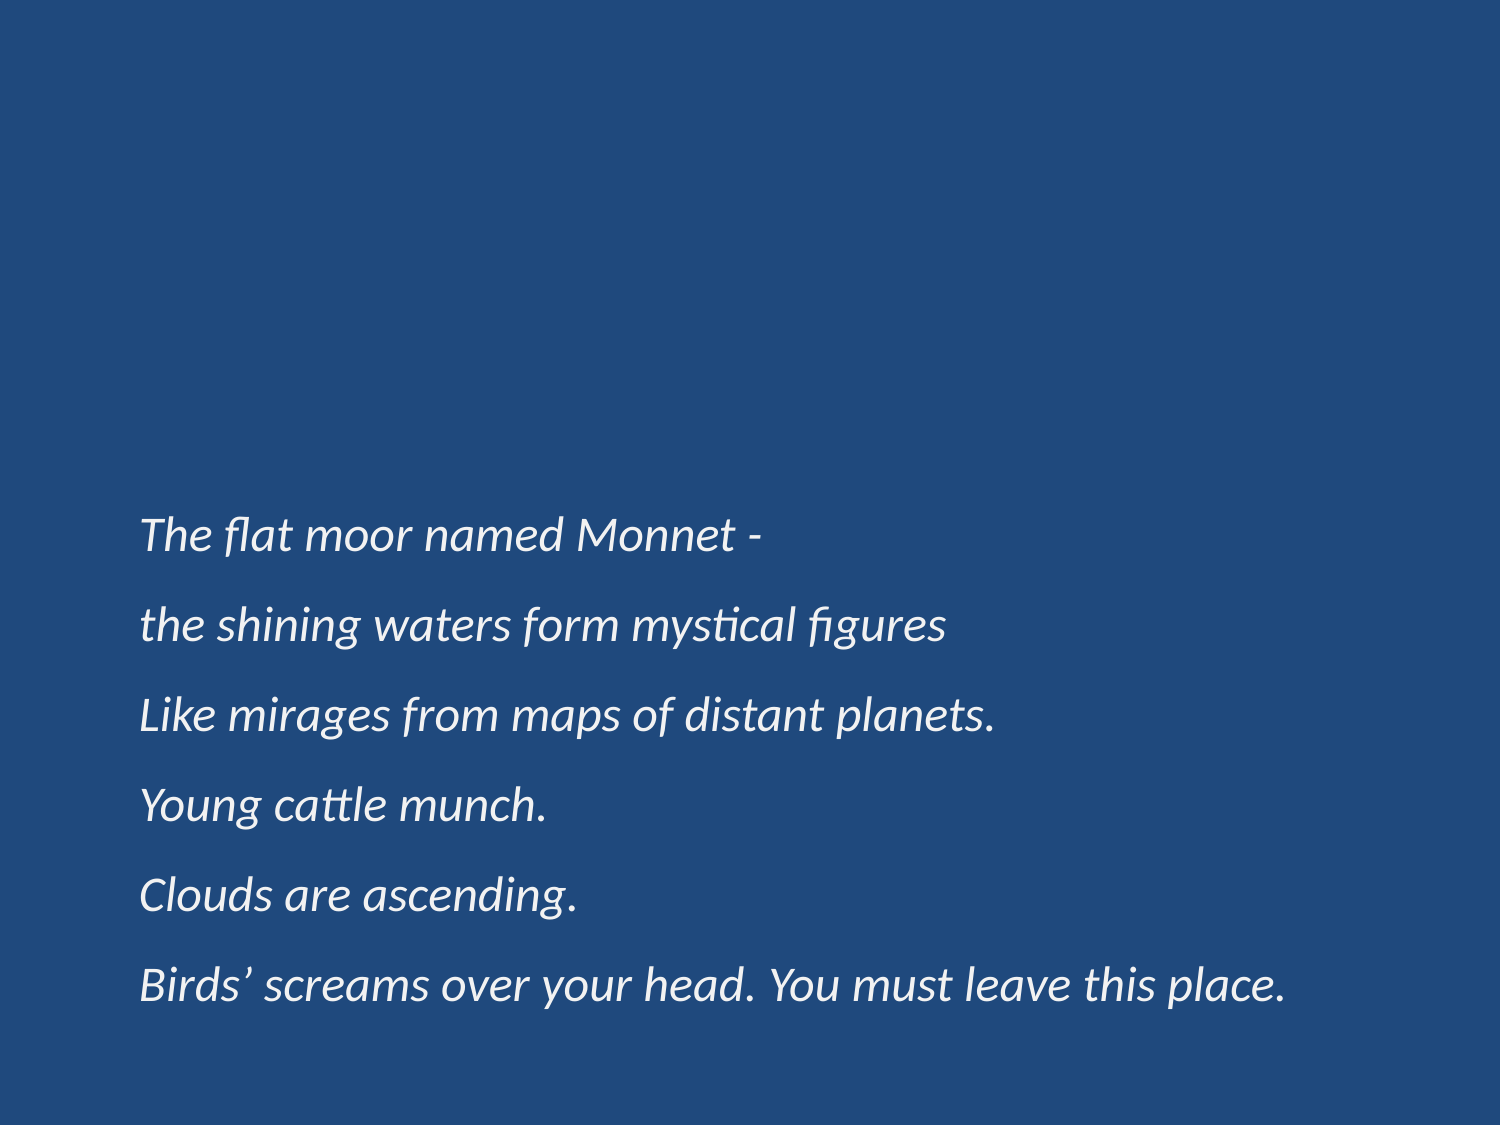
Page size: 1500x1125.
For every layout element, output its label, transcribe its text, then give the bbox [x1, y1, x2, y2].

text_box The flat moor named Monnet - the shining waters form mystical figures Like mirages from maps of distant planets. Young cattle munch. Clouds are ascending. Birds’ screams over your head. You must leave this place. [123, 464, 1424, 1020]
